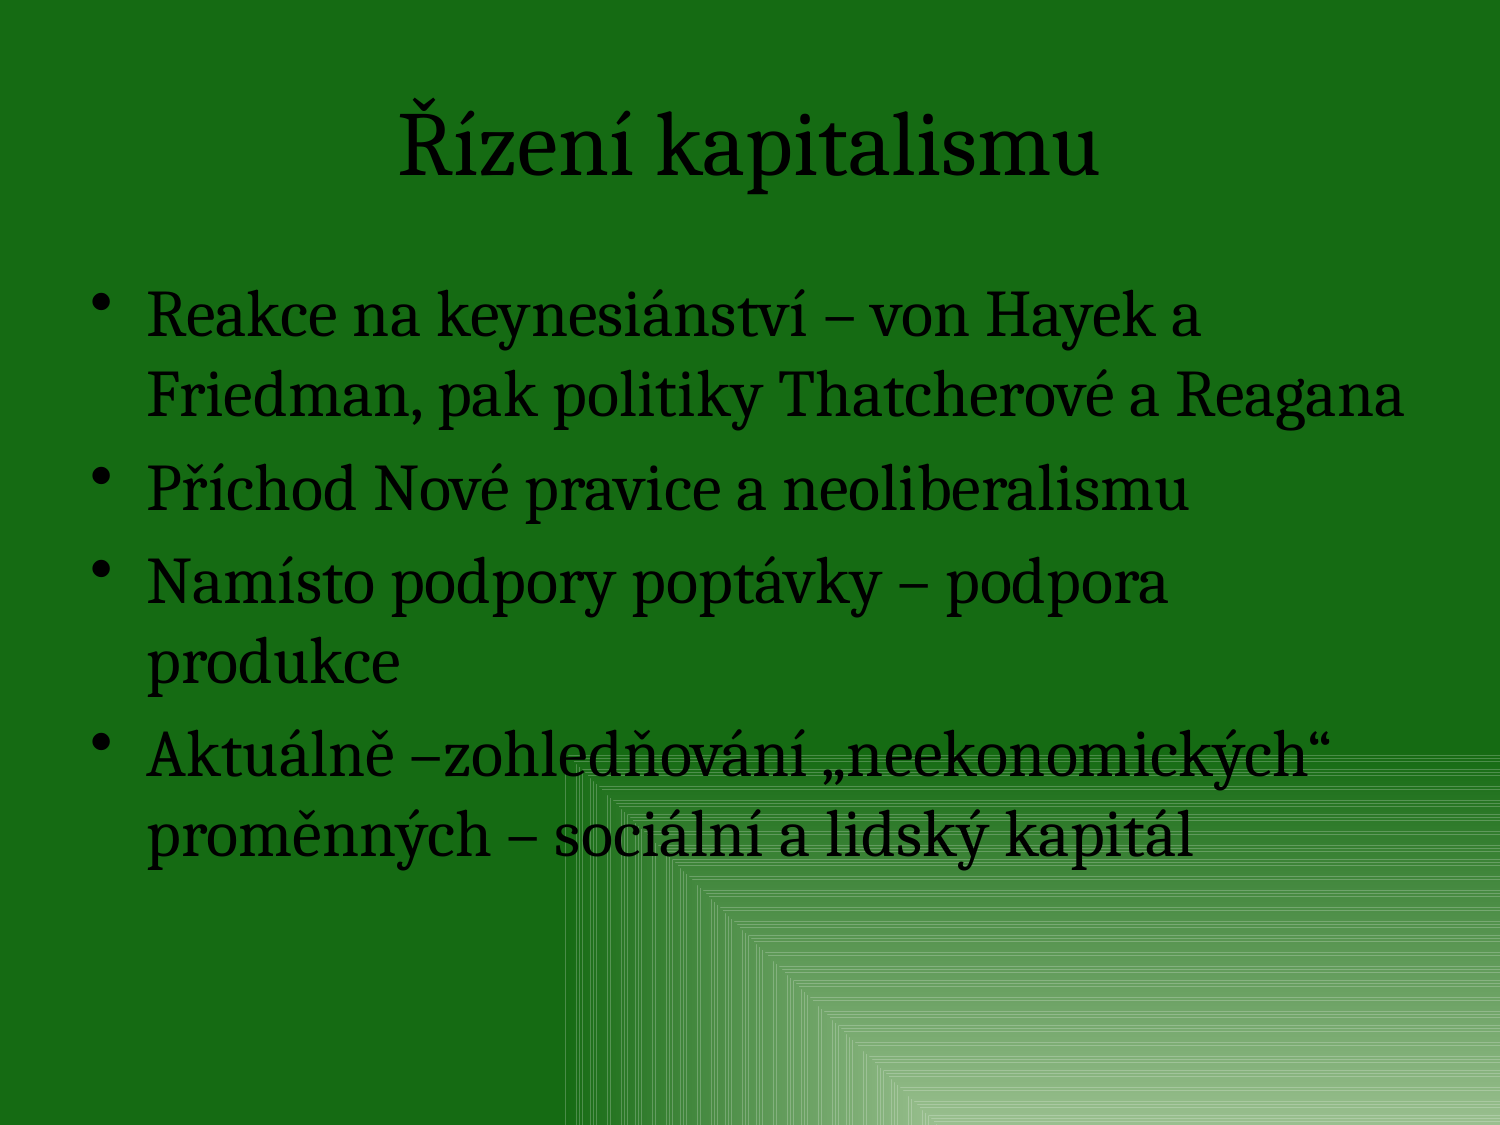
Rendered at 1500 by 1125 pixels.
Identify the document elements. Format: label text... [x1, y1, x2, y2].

list Reakce na keynesiánství – von Hayek a Friedman, pak politiky Thatcherové a Reagana Příchod Nové pravice a neoliberalismu Namísto podpory poptávky – podpora produkce Aktuálně –zohledňování „neekonomických“ proměnných – sociální a lidský kapitál [74, 262, 1426, 1006]
title Řízení kapitalismu [74, 44, 1426, 233]
